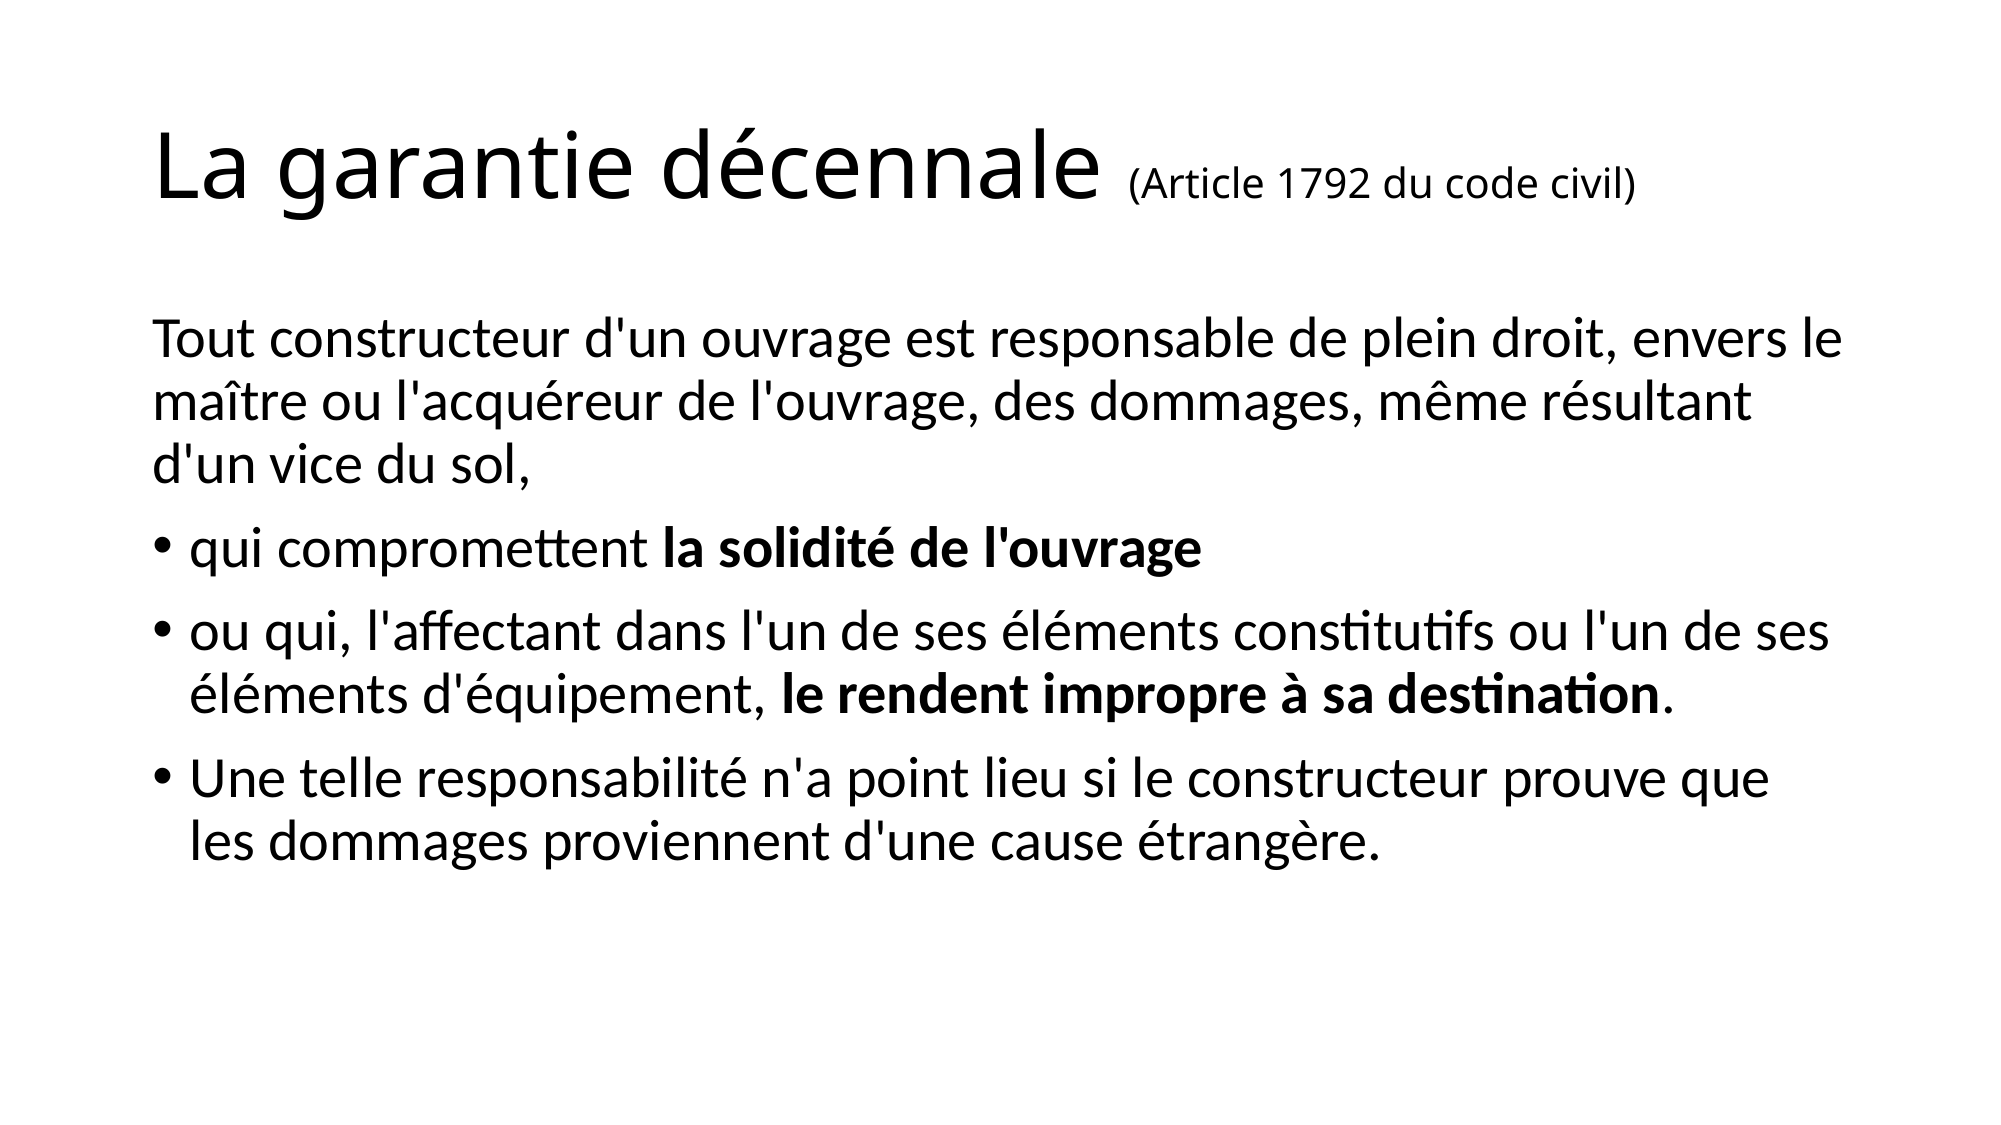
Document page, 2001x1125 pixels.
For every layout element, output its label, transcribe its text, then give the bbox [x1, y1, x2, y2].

title La garantie décennale (Article 1792 du code civil) [137, 59, 1863, 278]
list Tout constructeur d'un ouvrage est responsable de plein droit, envers le maître ou l'acquéreur de l'ouvrage, des dommages, même résultant d'un vice du sol, qui compromettent la solidité de l'ouvrage ou qui, l'affectant dans l'un de ses éléments constitutifs ou l'un de ses éléments d'équipement, le rendent impropre à sa destination. Une telle responsabilité n'a point lieu si le constructeur prouve que les dommages proviennent d'une cause étrangère. [137, 299, 1863, 1014]
